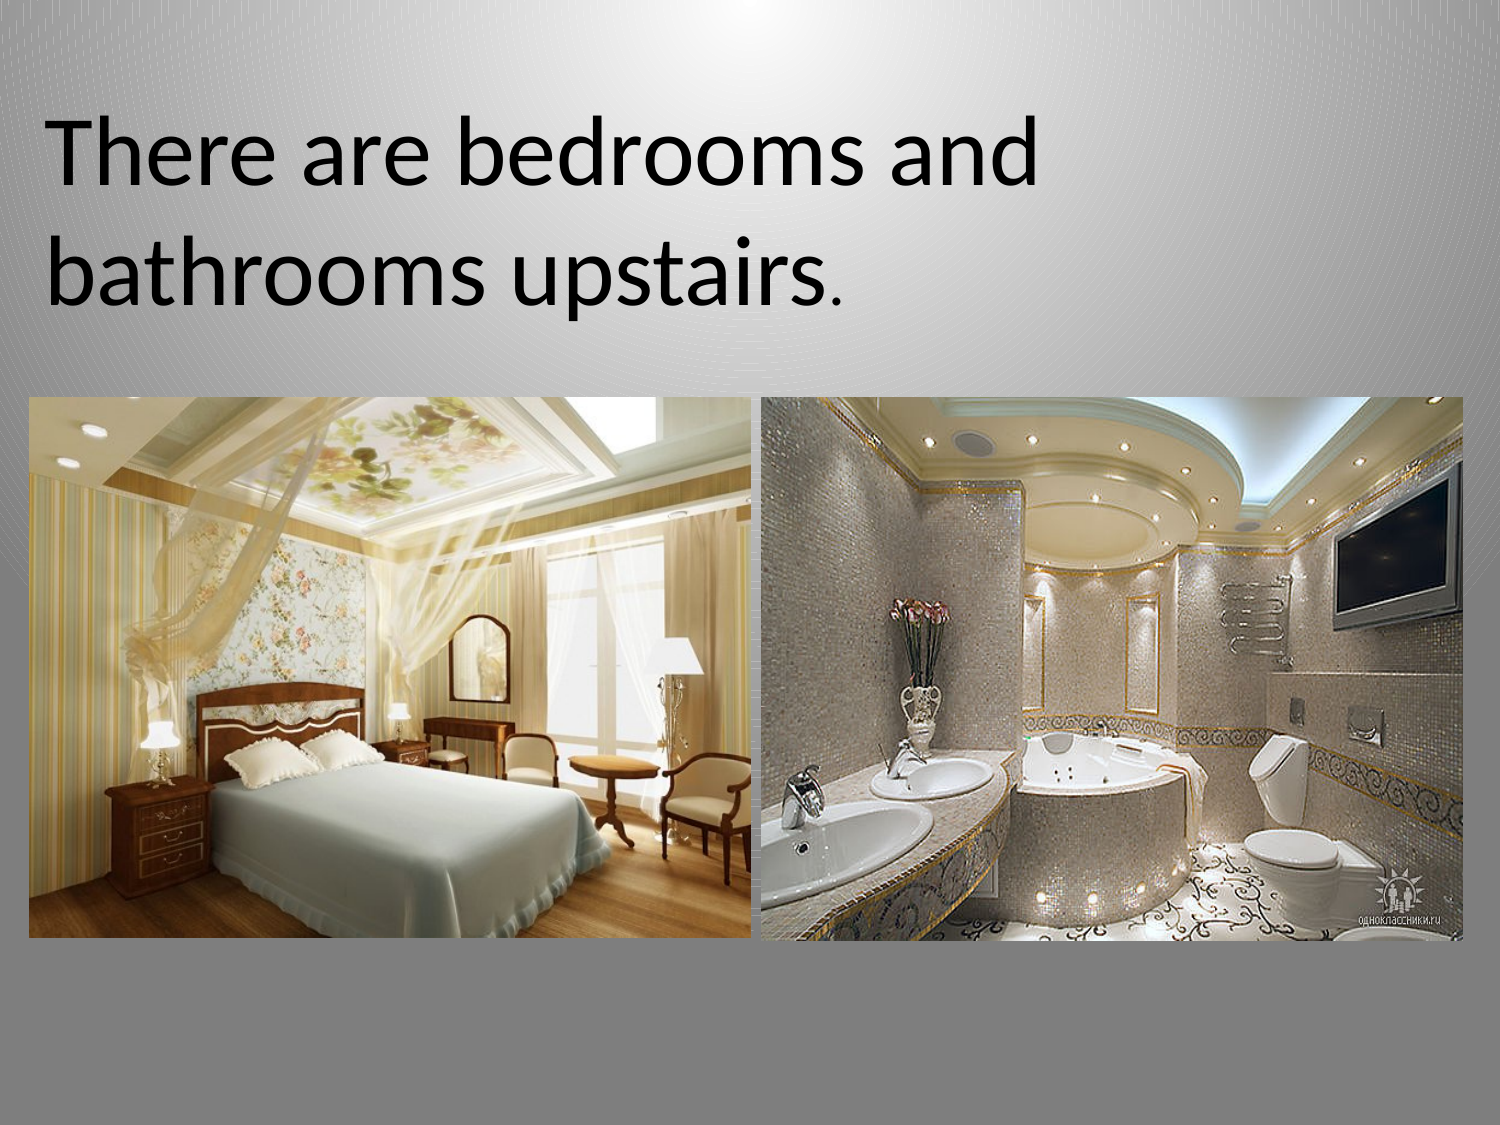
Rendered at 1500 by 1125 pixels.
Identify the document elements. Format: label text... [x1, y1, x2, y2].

list There are bedrooms and bathrooms upstairs. [29, 78, 1483, 1005]
picture [761, 396, 1463, 941]
picture [29, 396, 751, 938]
